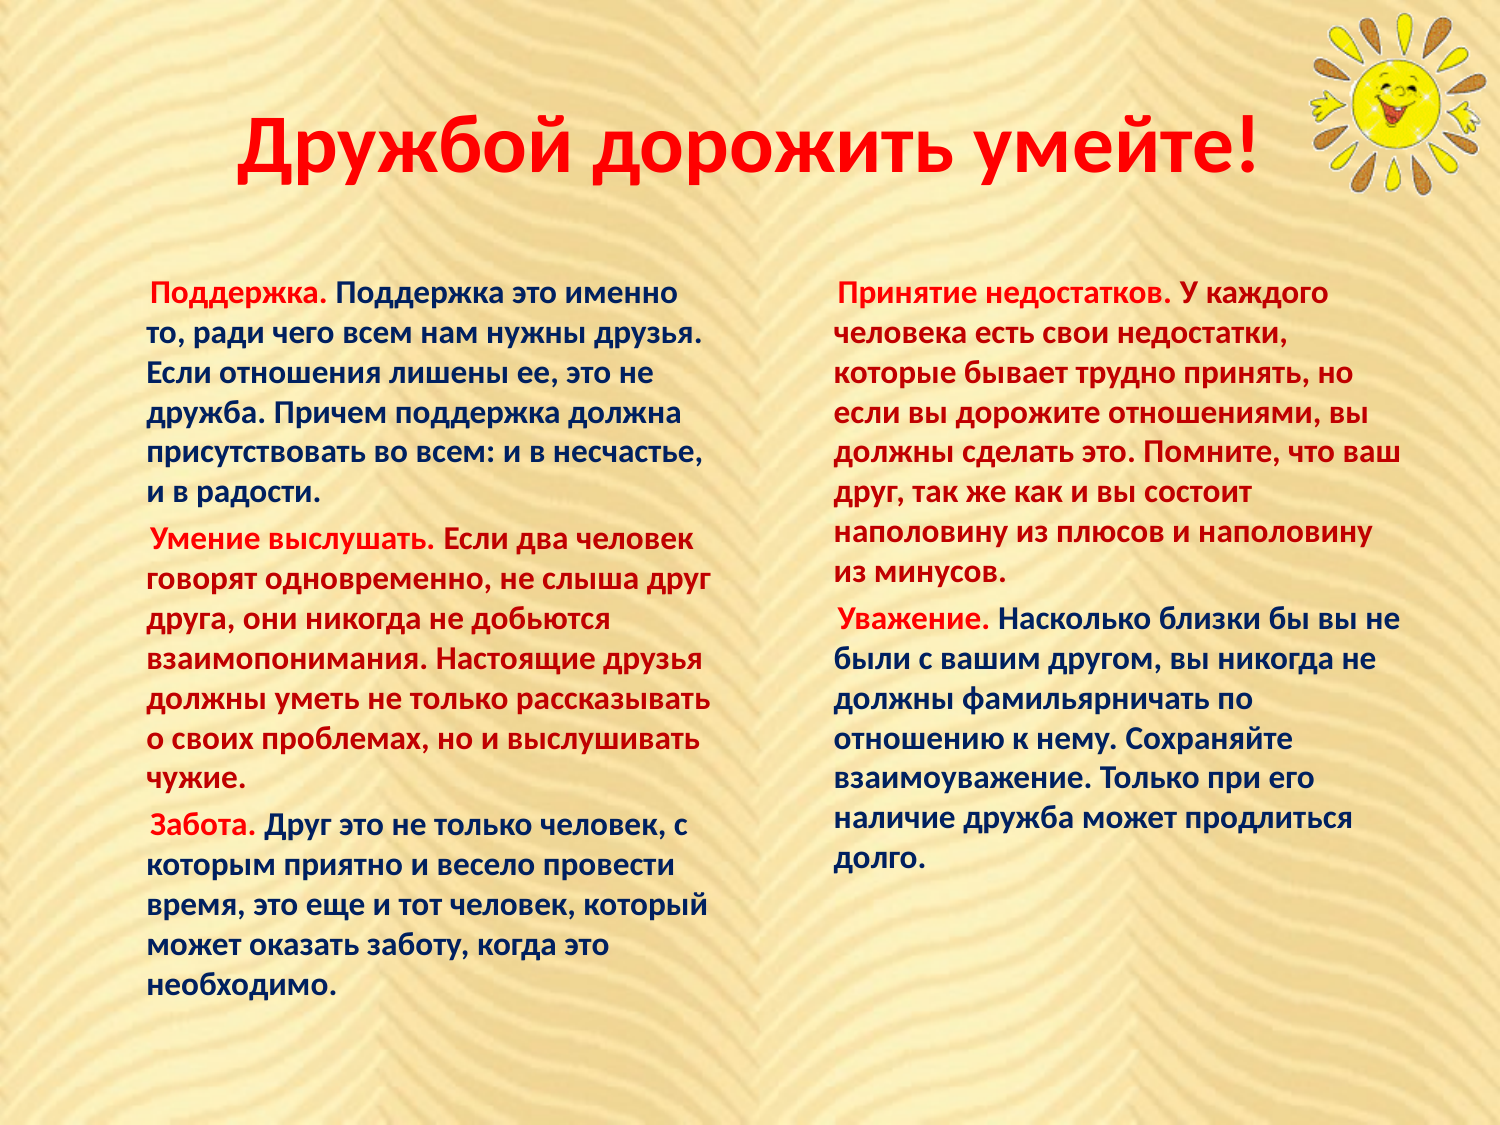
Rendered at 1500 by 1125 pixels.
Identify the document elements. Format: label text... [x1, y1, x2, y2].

list Принятие недостатков. У каждого человека есть свои недостатки, которые бывает трудно принять, но если вы дорожите отношениями, вы должны сделать это. Помните, что ваш друг, так же как и вы состоит наполовину из плюсов и наполовину из минусов. Уважение. Насколько близки бы вы не были с вашим другом, вы никогда не должны фамильярничать по отношению к нему. Сохраняйте взаимоуважение. Только при его наличие дружба может продлиться долго. [762, 262, 1425, 1005]
title Дружбой дорожить умейте! [75, 45, 1425, 233]
picture [0, 0, 1500, 1125]
list Поддержка. Поддержка это именно то, ради чего всем нам нужны друзья. Если отношения лишены ее, это не дружба. Причем поддержка должна присутствовать во всем: и в несчастье, и в радости. Умение выслушать. Если два человек говорят одновременно, не слыша друг друга, они никогда не добьются взаимопонимания. Настоящие друзья должны уметь не только рассказывать о своих проблемах, но и выслушивать чужие. Забота. Друг это не только человек, с которым приятно и весело провести время, это еще и тот человек, который может оказать заботу, когда это необходимо. [75, 262, 738, 1005]
